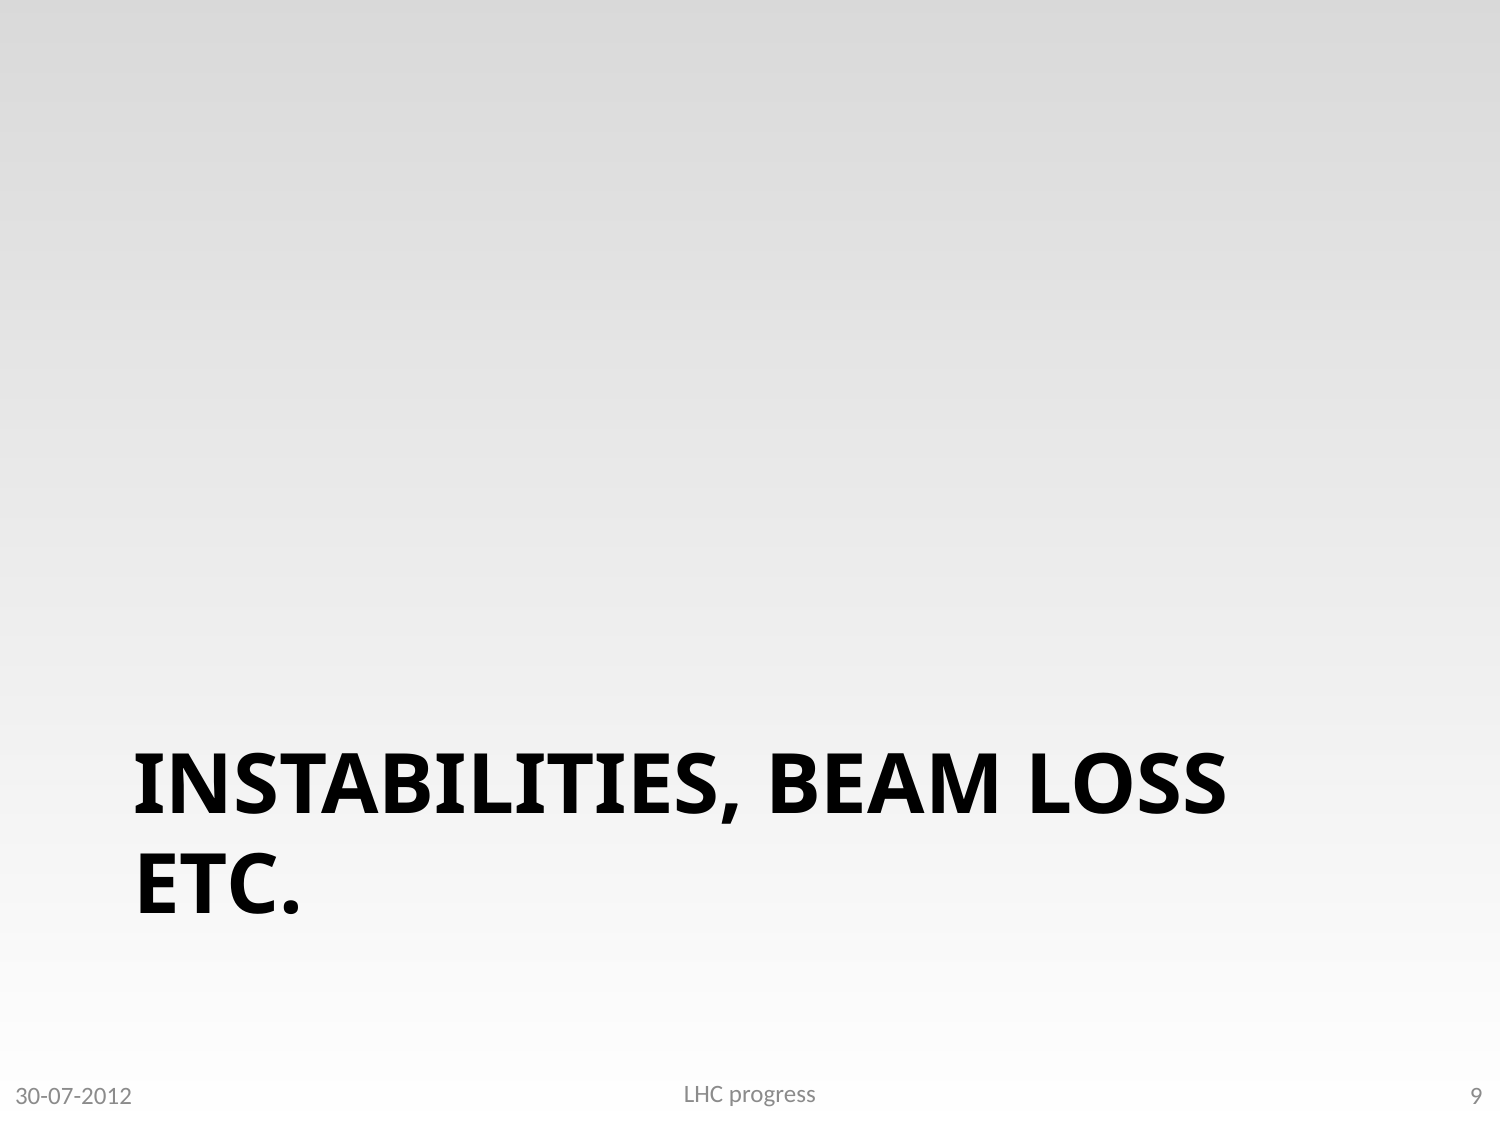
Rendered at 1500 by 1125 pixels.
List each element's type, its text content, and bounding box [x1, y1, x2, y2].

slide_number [0, 1064, 350, 1125]
footer LHC progress [512, 1062, 988, 1123]
slide_number 9 [1147, 1065, 1498, 1125]
title Instabilities, beam loss etc. [118, 722, 1394, 947]
